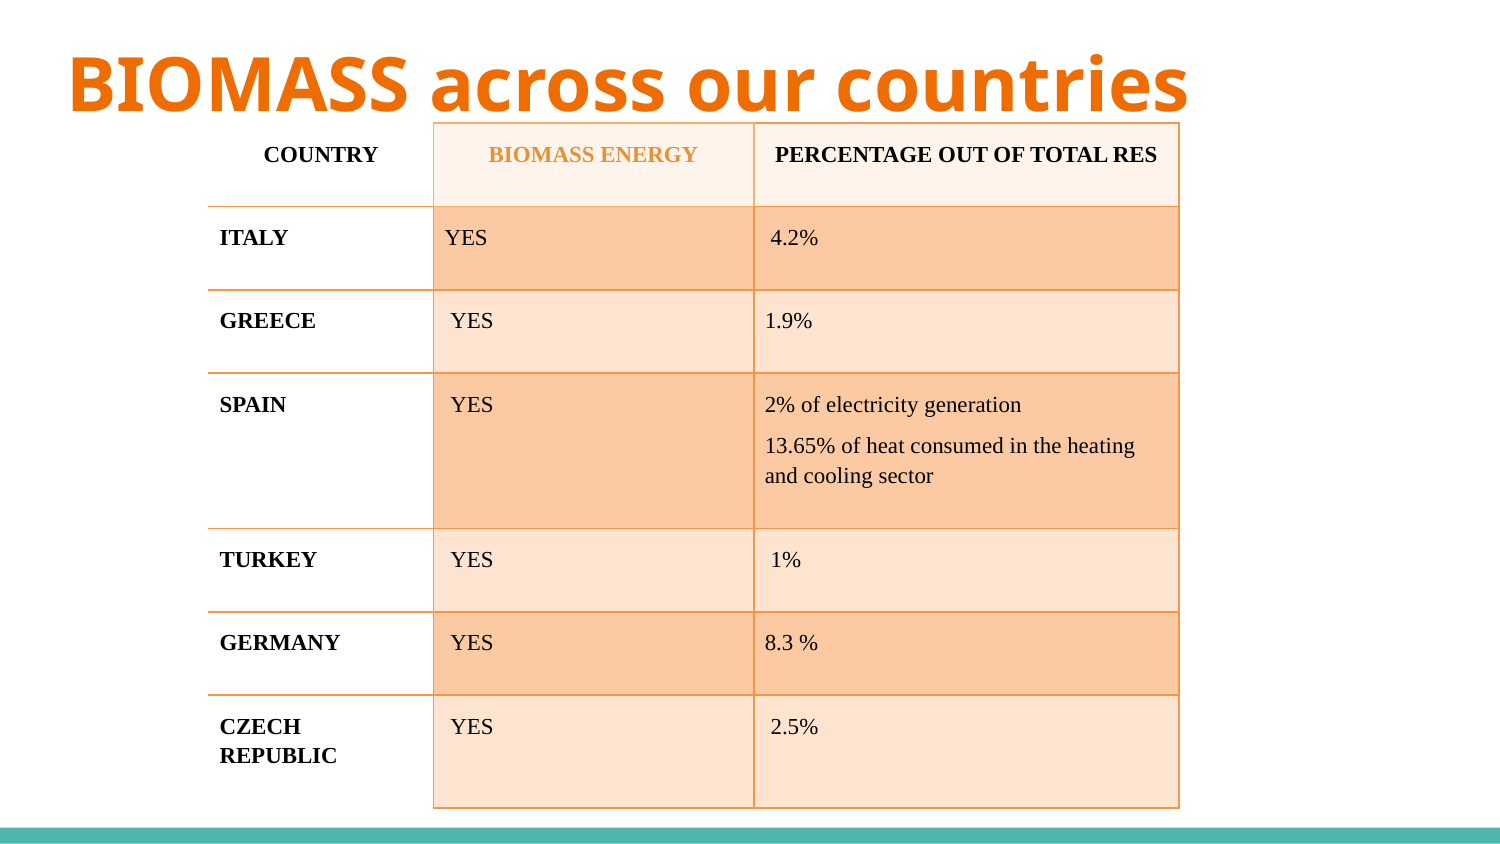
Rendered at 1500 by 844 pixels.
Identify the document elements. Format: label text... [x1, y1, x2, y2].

table_cell YES [434, 696, 753, 807]
title BIOMASS across our countries [51, 21, 1449, 144]
table_cell YES [434, 529, 753, 611]
table_cell YES [434, 613, 753, 694]
table_cell CZECH REPUBLIC [208, 696, 433, 808]
table_cell GERMANY [208, 613, 433, 694]
table_cell SPAIN [208, 374, 433, 528]
table_header COUNTRY [208, 123, 433, 206]
table_cell ITALY [208, 207, 433, 289]
table_cell YES [434, 207, 753, 289]
table_cell YES [434, 291, 753, 372]
table_cell 1% [755, 529, 1178, 611]
table_header BIOMASS ENERGY [434, 124, 753, 206]
table_header PERCENTAGE OUT OF TOTAL RES [755, 124, 1178, 206]
table_cell 1.9% [755, 291, 1178, 372]
table_cell 4.2% [755, 207, 1178, 289]
table_cell 8.3 % [755, 613, 1178, 694]
table_cell GREECE [208, 291, 433, 372]
table_cell YES [434, 374, 753, 528]
table_cell TURKEY [208, 529, 433, 611]
table_cell 2.5% [755, 696, 1178, 807]
table_cell 2% of electricity generation 13.65% of heat consumed in the heating and cooling sector [755, 374, 1178, 528]
